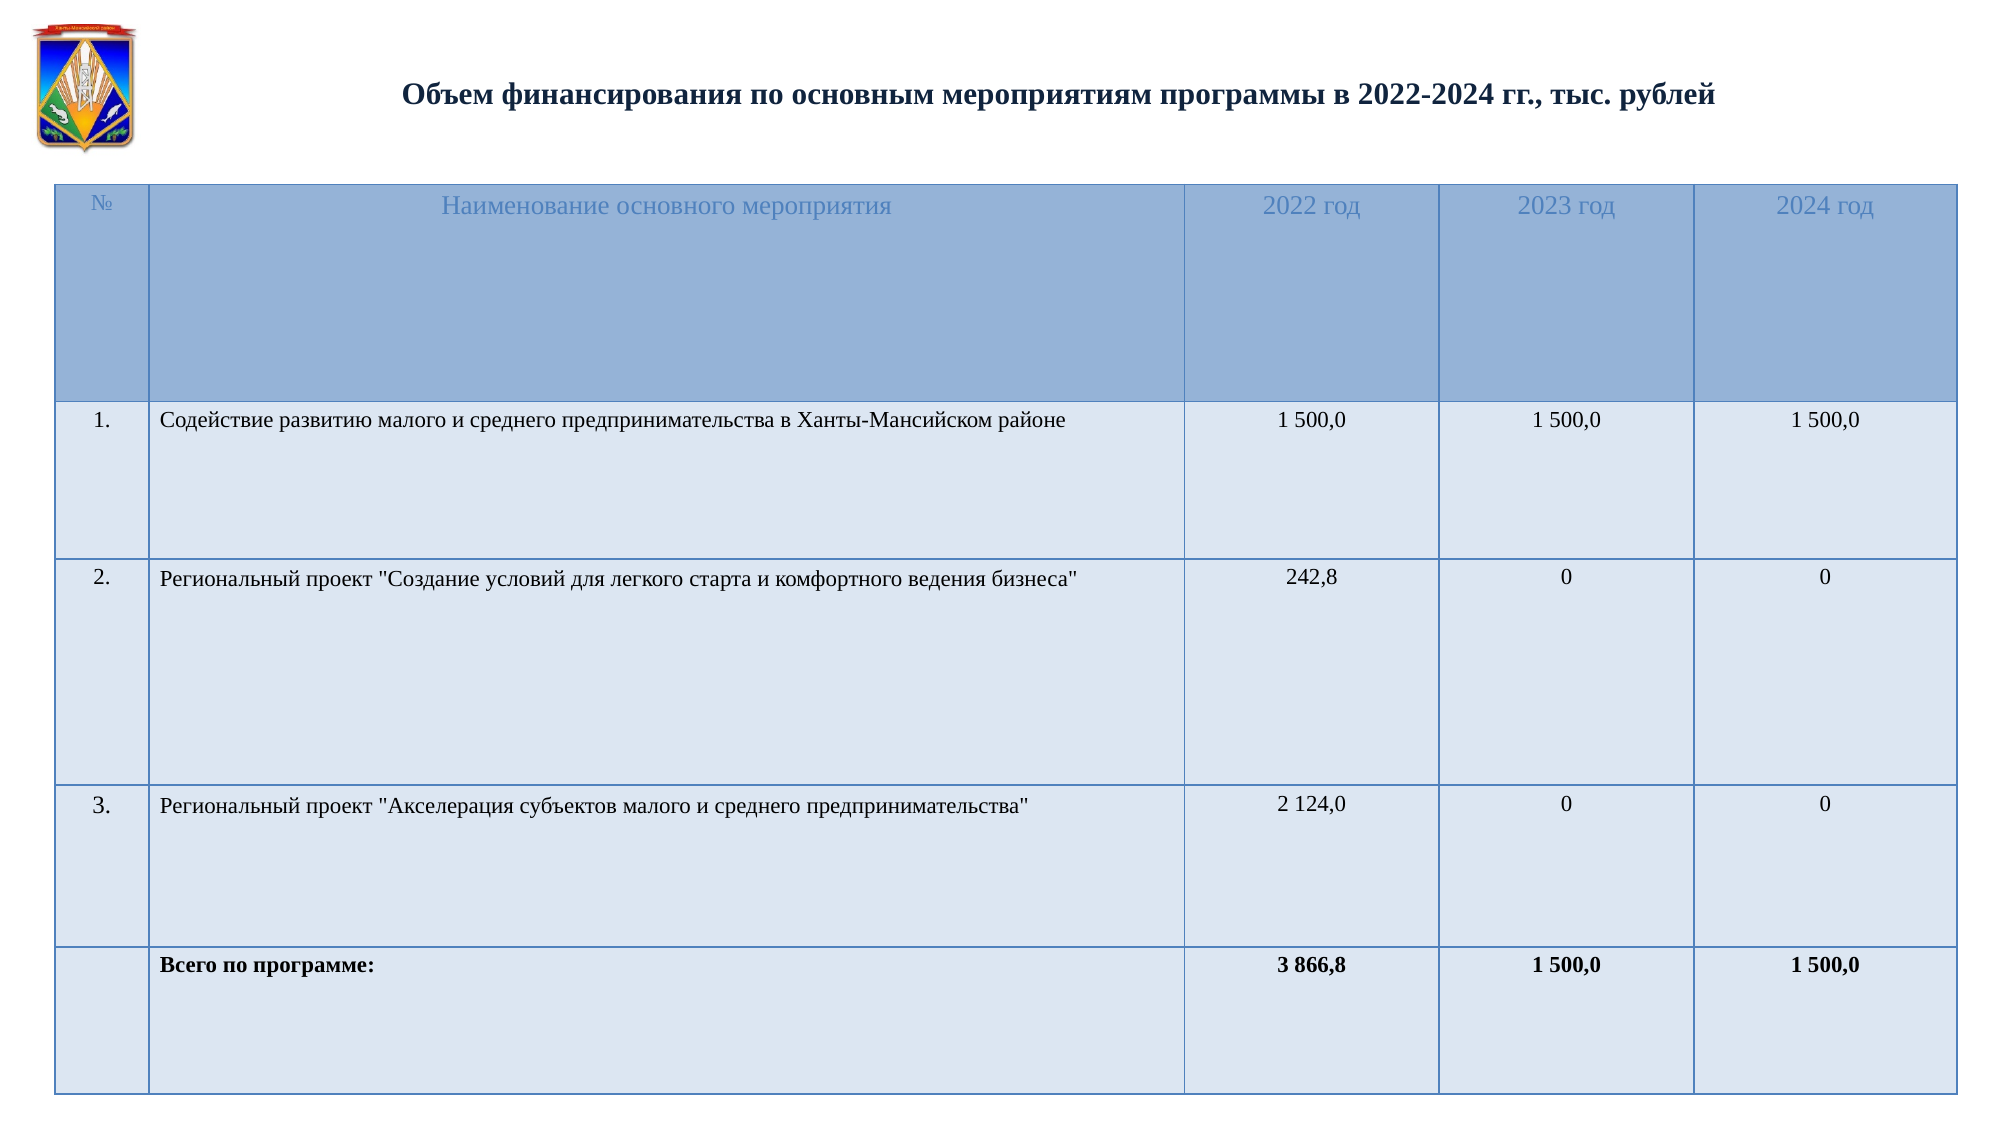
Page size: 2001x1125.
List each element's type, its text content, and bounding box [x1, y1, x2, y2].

table_cell 3 866,8 [1185, 948, 1438, 1093]
text_box Объем финансирования по основным мероприятиям программы в 2022-2024 гг., тыс. рублей [161, 66, 1957, 154]
table_cell [56, 948, 148, 1093]
table_cell Региональный проект "Акселерация субъектов малого и среднего предпринимательства" [150, 786, 1184, 946]
table_cell 1 500,0 [1440, 402, 1693, 558]
picture [31, 24, 141, 158]
table_header 2022 год [1185, 185, 1438, 401]
table_cell Всего по программе: [150, 948, 1184, 1093]
table_header Наименование основного мероприятия [150, 185, 1184, 401]
table_header 2023 год [1440, 185, 1693, 401]
table_cell 0 [1695, 560, 1956, 784]
table_cell 1 500,0 [1695, 402, 1956, 558]
table_cell 1 500,0 [1695, 948, 1956, 1093]
table_cell 0 [1440, 786, 1693, 946]
table_cell 1 500,0 [1440, 948, 1693, 1093]
table_cell 2 124,0 [1185, 786, 1438, 946]
table_header № [56, 185, 148, 401]
table_cell 0 [1695, 786, 1956, 946]
table_cell 1 500,0 [1185, 402, 1438, 558]
table_cell 3. [56, 786, 148, 946]
table_header 2024 год [1695, 185, 1956, 401]
table_cell Содействие развитию малого и среднего предпринимательства в Ханты-Мансийском районе [150, 402, 1184, 558]
table_cell 2. [56, 560, 148, 784]
table_cell 242,8 [1185, 560, 1438, 784]
table_cell 0 [1440, 560, 1693, 784]
table_cell 1. [56, 402, 148, 558]
table_cell Региональный проект "Создание условий для легкого старта и комфортного ведения бизнеса" [150, 560, 1184, 784]
